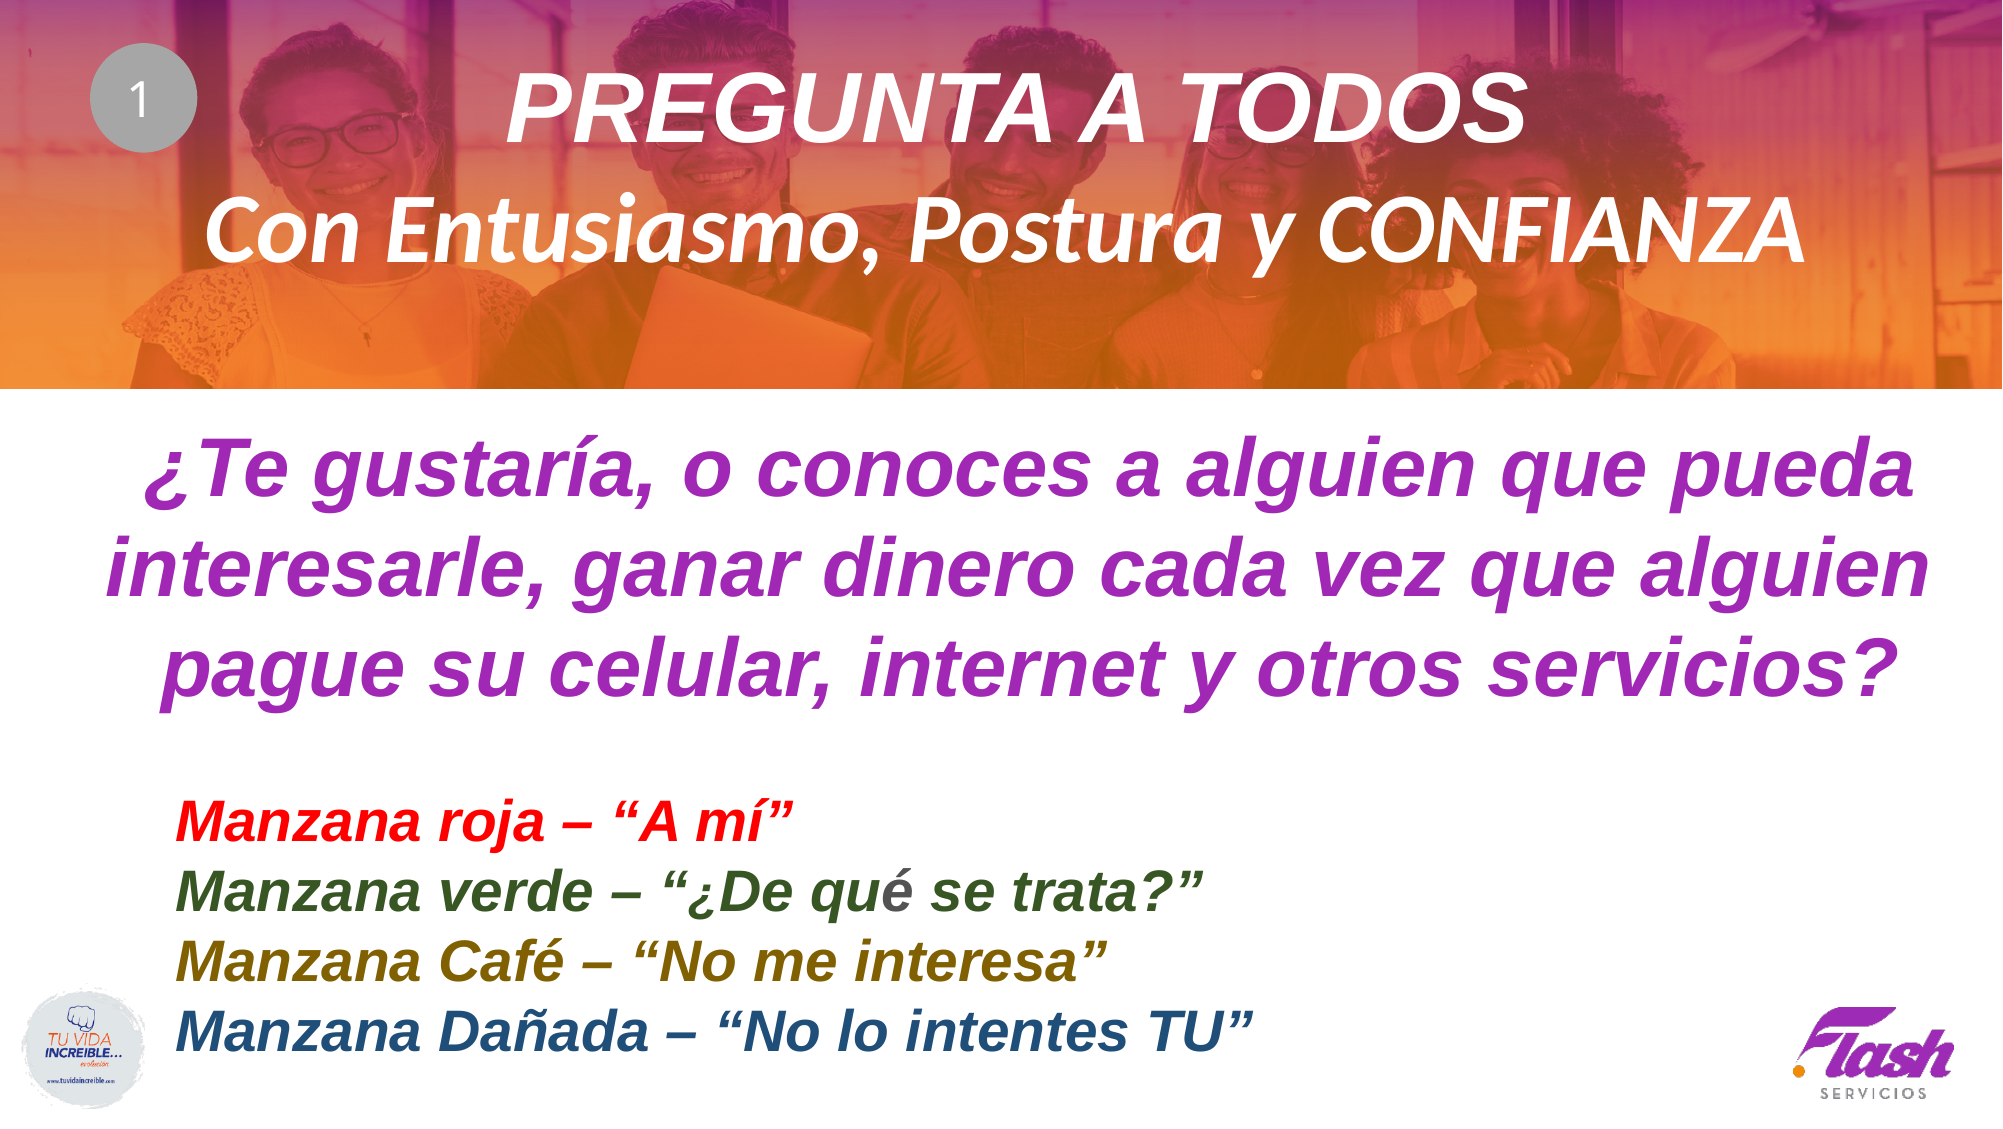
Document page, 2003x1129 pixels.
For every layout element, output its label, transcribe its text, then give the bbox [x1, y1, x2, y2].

picture [21, 983, 145, 1109]
picture [0, 0, 2003, 389]
text_box ¿Te gustaría, o conoces a alguien que pueda interesarle, ganar dinero cada vez que alguien pague su celular, internet y otros servicios? Manzana roja – “A mí” Manzana verde – “¿De qué se trata?” Manzana Café – “No me interesa” Manzana Dañada – “No lo intentes TU” [88, 405, 1973, 1129]
picture [1793, 1007, 1954, 1099]
